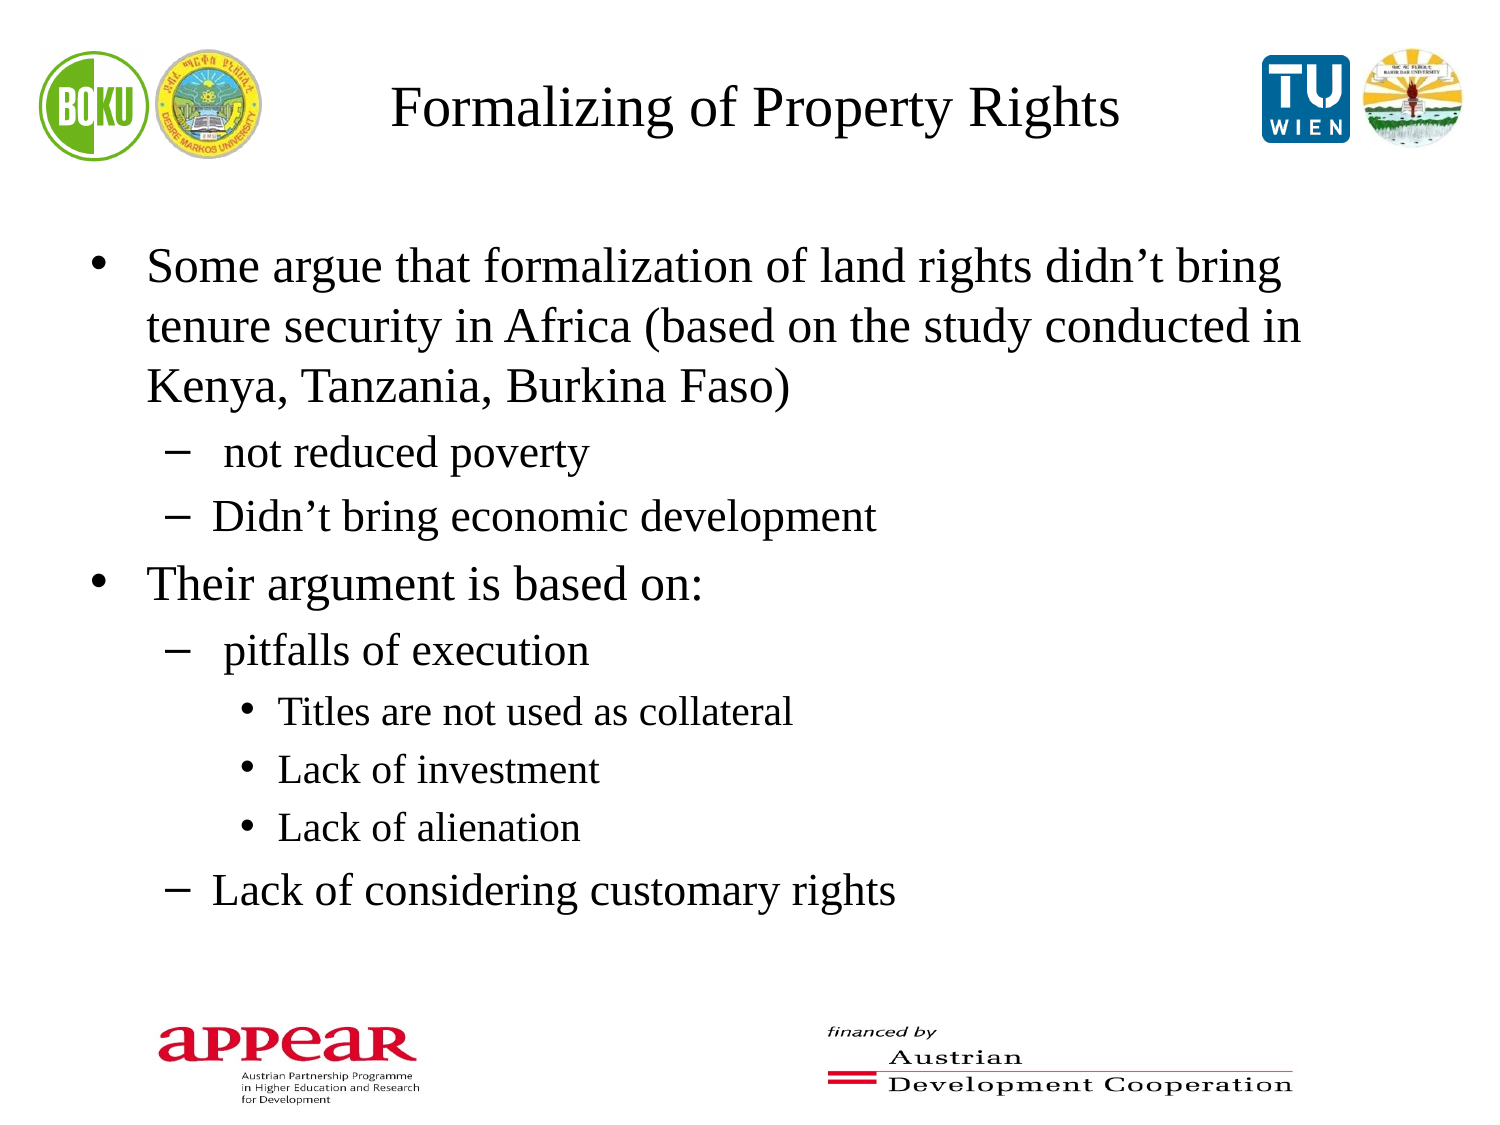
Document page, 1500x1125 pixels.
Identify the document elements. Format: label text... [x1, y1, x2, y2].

picture [1271, 120, 1288, 134]
picture [1326, 65, 1341, 107]
picture [1311, 120, 1320, 134]
list Some argue that formalization of land rights didn’t bring tenure security in Africa (based on the study conducted in Kenya, Tanzania, Burkina Faso) not reduced poverty Didn’t bring economic development Their argument is based on: pitfalls of execution Titles are not used as collateral Lack of investment Lack of alienation Lack of considering customary rights [75, 224, 1425, 1005]
picture [1308, 65, 1322, 107]
picture [1269, 65, 1301, 73]
picture [151, 1024, 427, 1107]
picture [1362, 48, 1464, 149]
picture [1281, 77, 1290, 107]
title Formalizing of Property Rights [288, 45, 1238, 162]
picture [1331, 120, 1341, 134]
picture [37, 49, 150, 162]
picture [151, 48, 264, 162]
picture [822, 1023, 1298, 1099]
